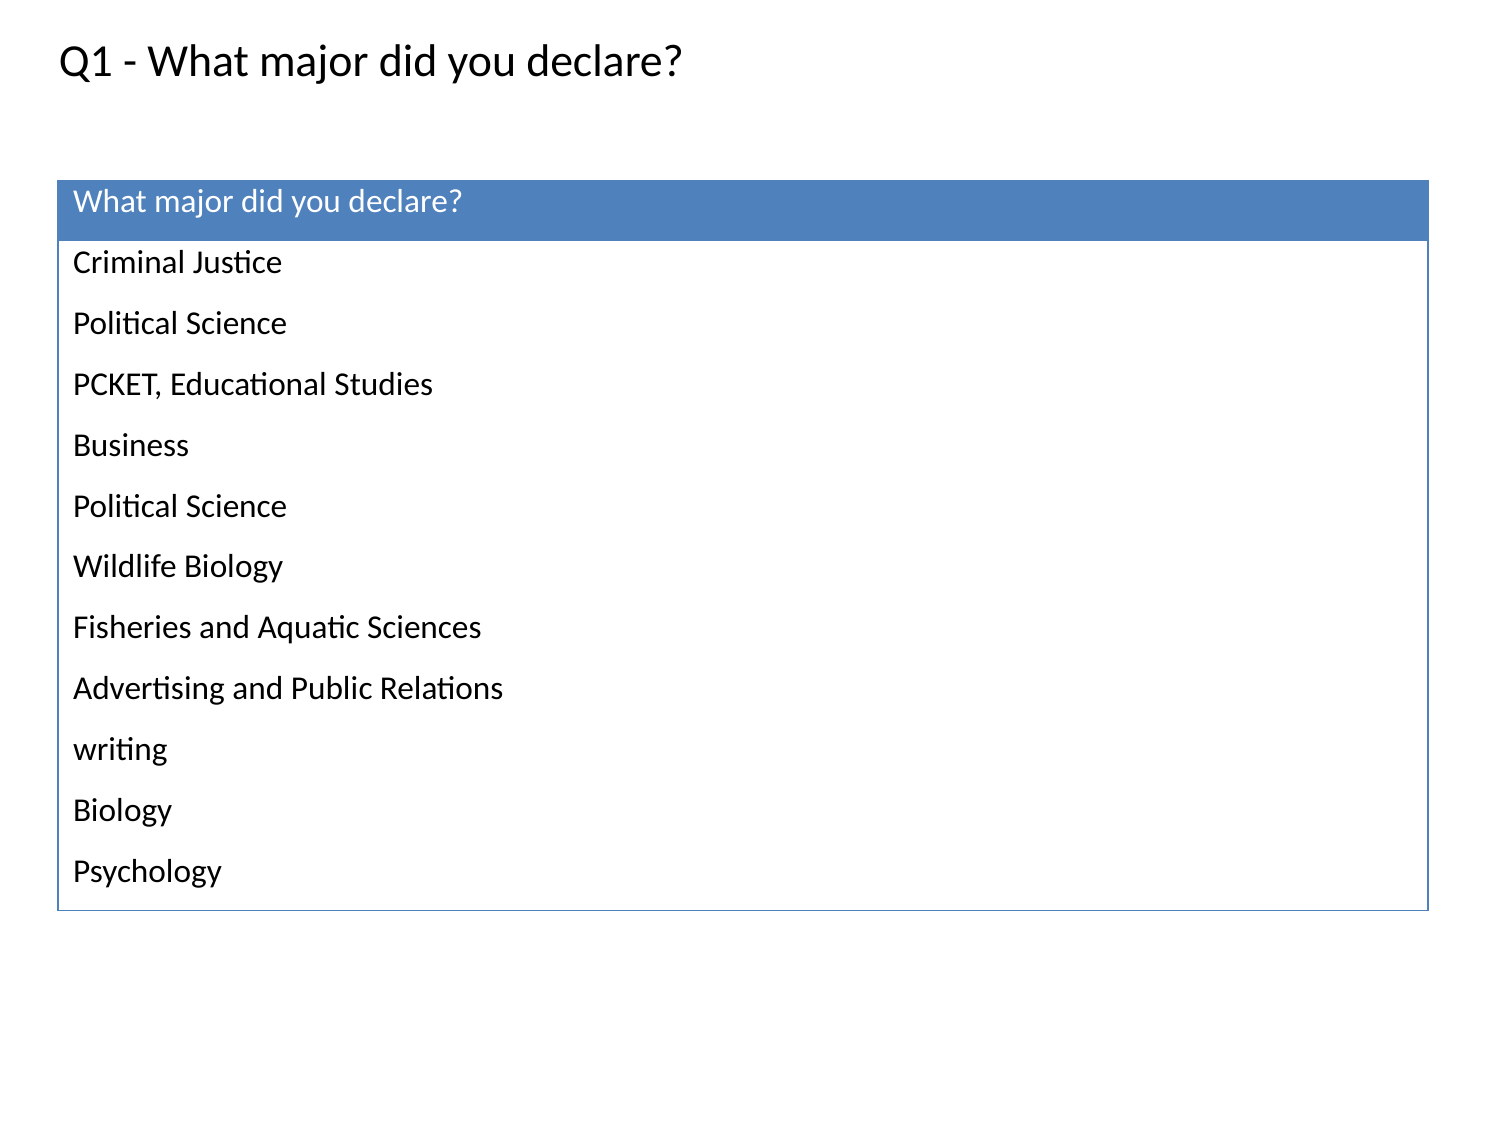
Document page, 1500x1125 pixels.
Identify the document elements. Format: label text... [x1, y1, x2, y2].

table_cell Wildlife Biology [59, 545, 1427, 606]
table_cell Business [59, 424, 1427, 485]
table_cell PCKET, Educational Studies [59, 363, 1427, 424]
table_cell Political Science [59, 302, 1427, 363]
table_cell Psychology [59, 850, 1427, 910]
table_cell Advertising and Public Relations [59, 667, 1427, 728]
table_header What major did you declare? [59, 181, 1427, 241]
table_cell writing [59, 728, 1427, 789]
table_cell Fisheries and Aquatic Sciences [59, 606, 1427, 667]
table_cell Criminal Justice [59, 241, 1427, 302]
table_cell Biology [59, 789, 1427, 850]
table_cell Political Science [59, 485, 1427, 545]
text_box Q1 - What major did you declare? [44, 22, 1395, 84]
